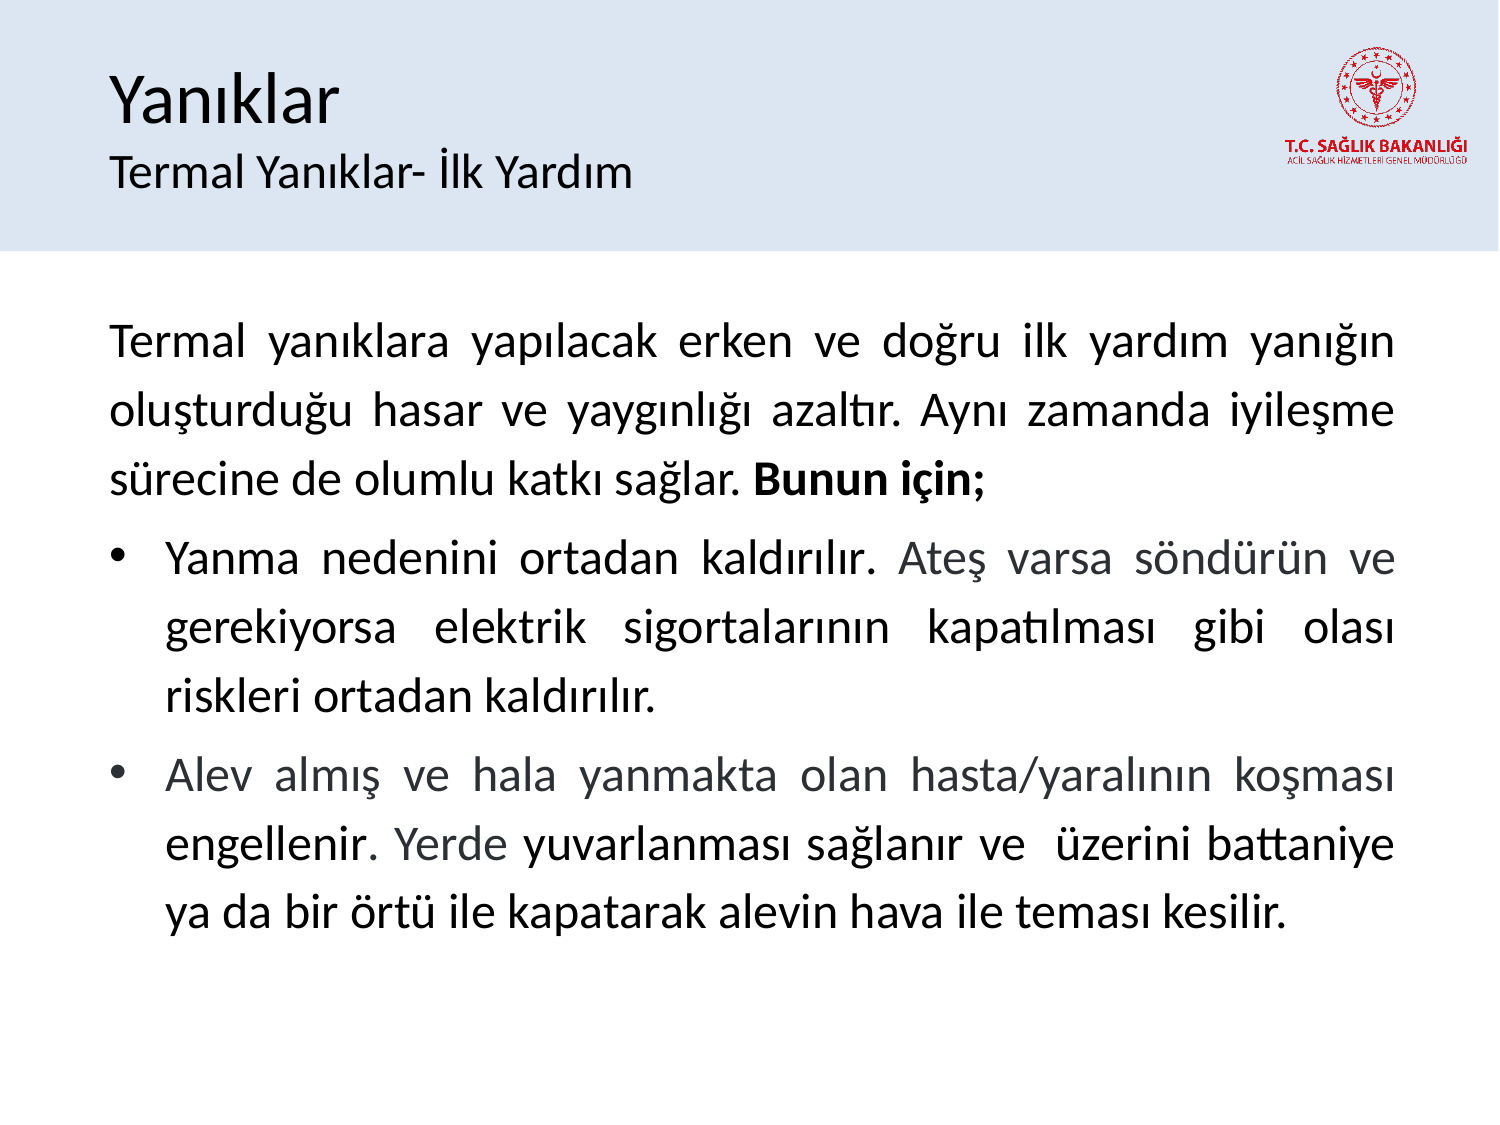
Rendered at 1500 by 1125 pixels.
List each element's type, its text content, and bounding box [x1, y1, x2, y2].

picture [1285, 47, 1467, 166]
title Yanıklar Termal Yanıklar- İlk Yardım [94, 42, 1306, 206]
list Termal yanıklara yapılacak erken ve doğru ilk yardım yanığın oluşturduğu hasar ve yaygınlığı azaltır. Aynı zamanda iyileşme sürecine de olumlu katkı sağlar. Bunun için; Yanma nedenini ortadan kaldırılır. Ateş varsa söndürün ve gerekiyorsa elektrik sigortalarının kapatılması gibi olası riskleri ortadan kaldırılır. Alev almış ve hala yanmakta olan hasta/yaralının koşması engellenir. Yerde yuvarlanması sağlanır ve üzerini battaniye ya da bir örtü ile kapatarak alevin hava ile teması kesilir. [94, 290, 1412, 1059]
text_box [0, 0, 1500, 253]
